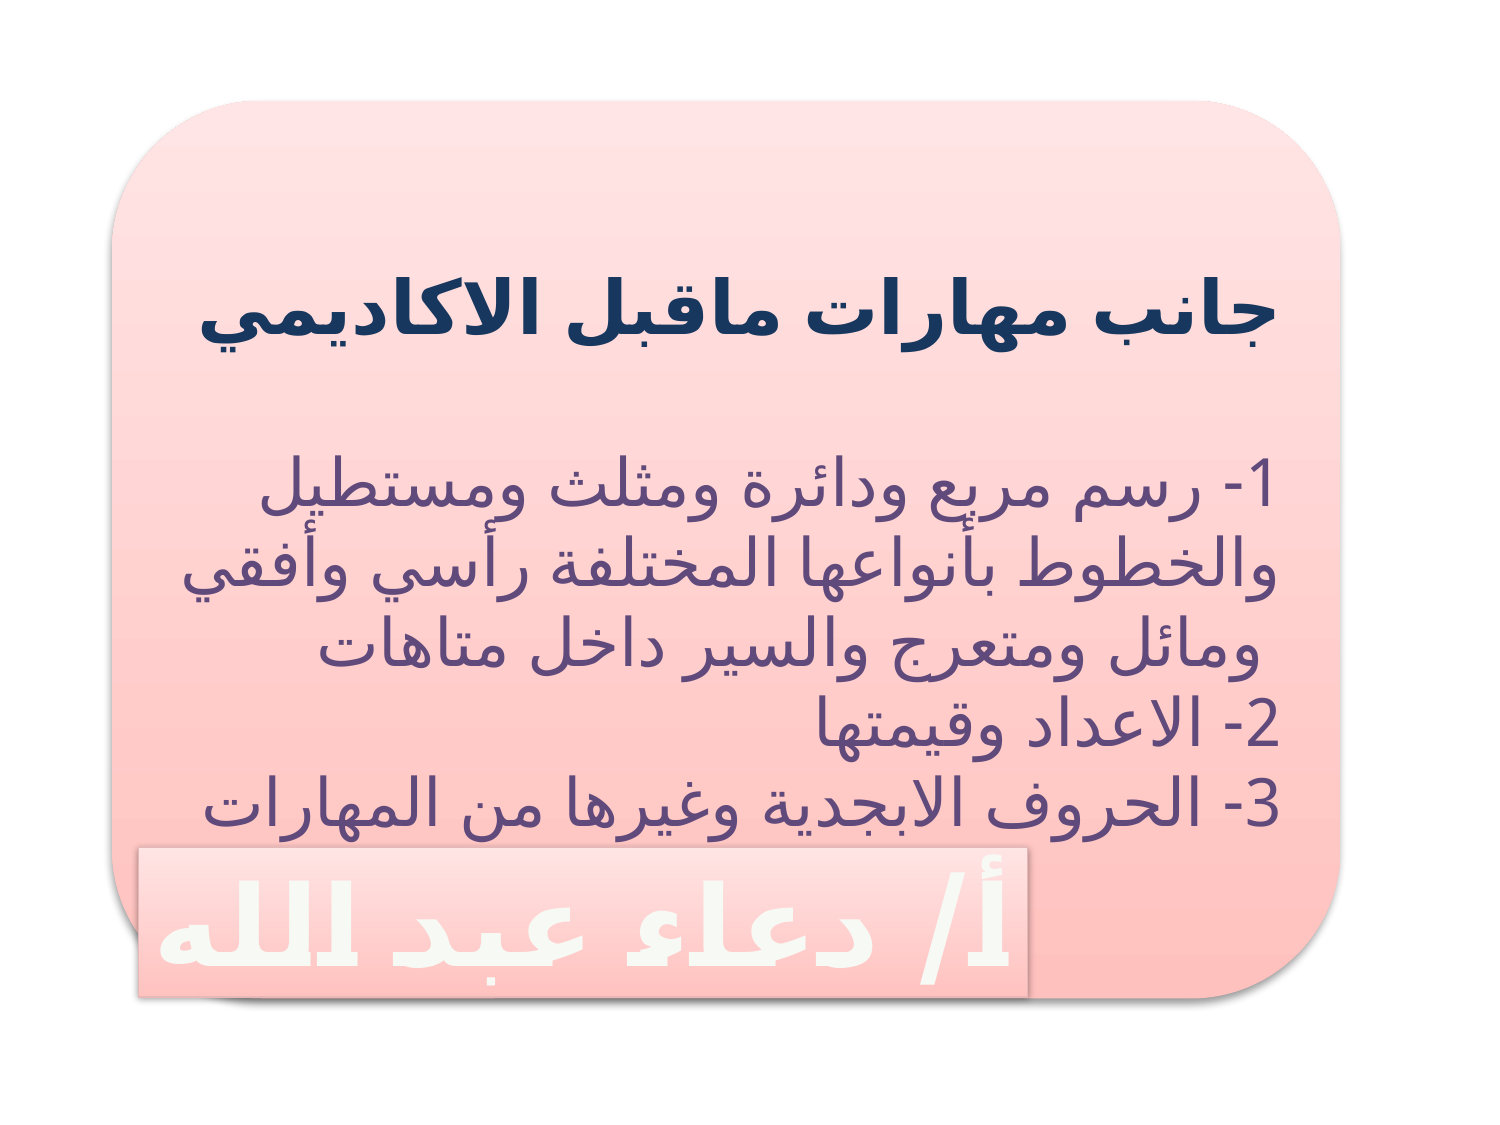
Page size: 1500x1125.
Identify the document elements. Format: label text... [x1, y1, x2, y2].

text_box جانب مهارات ماقبل الاكاديمي 1- رسم مربع ودائرة ومثلث ومستطيل والخطوط بأنواعها المختلفة رأسي وأفقي ومائل ومتعرج والسير داخل متاهات 2- الاعداد وقيمتها 3- الحروف الابجدية وغيرها من المهارات [111, 99, 1342, 1000]
text_box أ/ دعاء عبد الله [138, 846, 1028, 998]
